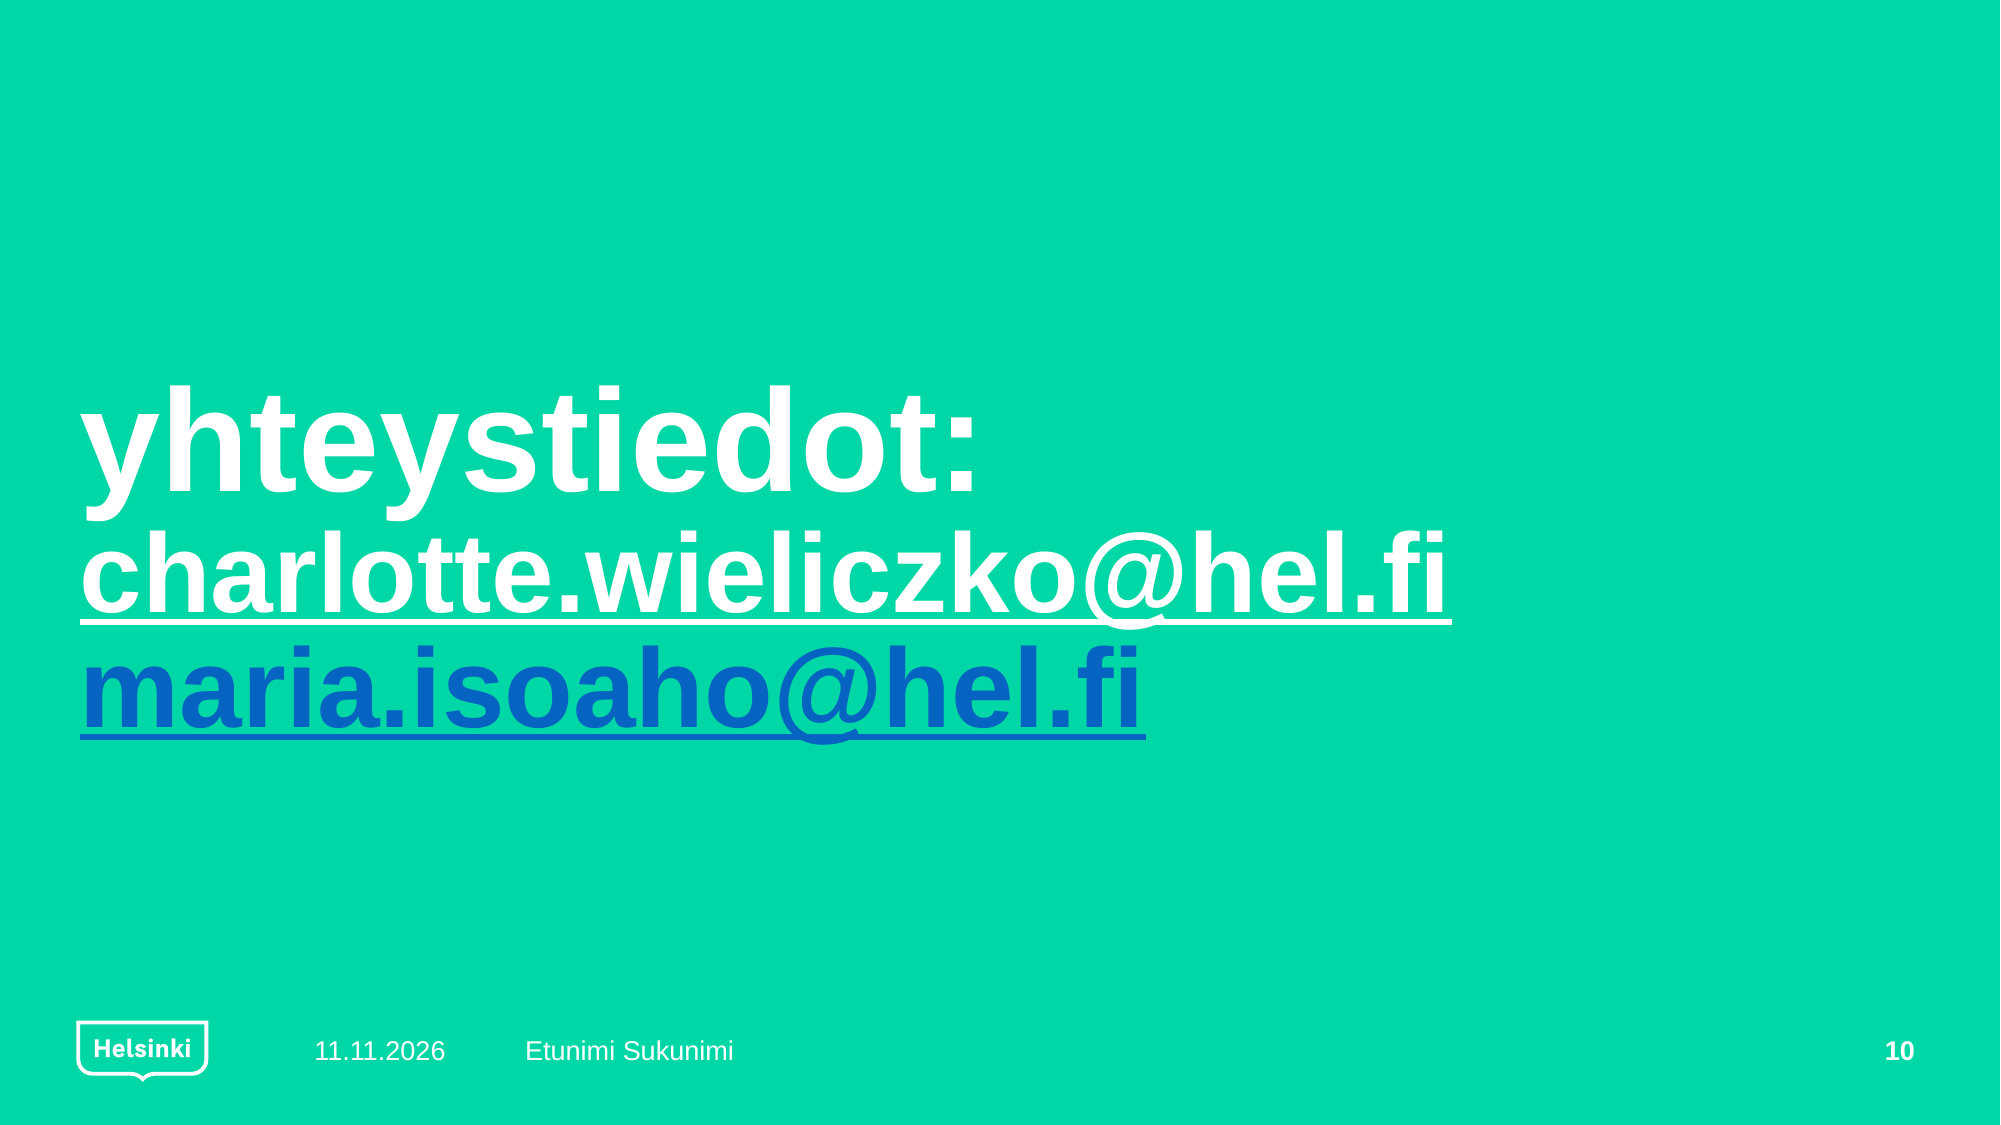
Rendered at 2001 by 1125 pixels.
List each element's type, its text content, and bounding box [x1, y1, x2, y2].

slide_number 10 [1712, 1028, 1916, 1071]
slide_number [272, 1028, 487, 1071]
title yhteystiedot: charlotte.wieliczko@hel.fi maria.isoaho@hel.fi [79, 75, 1829, 918]
footer Etunimi Sukunimi [525, 1028, 1201, 1071]
